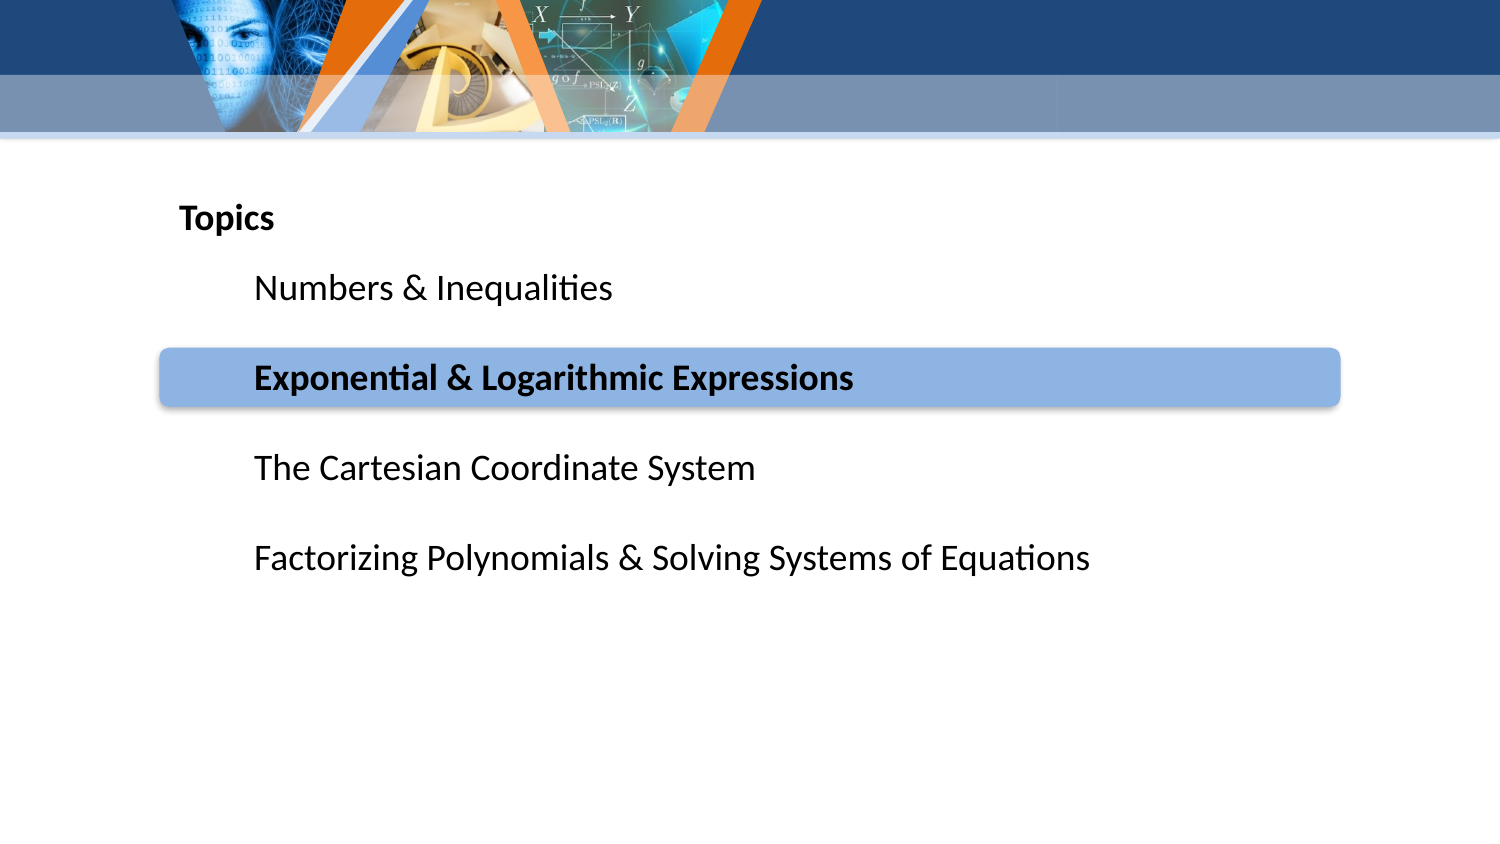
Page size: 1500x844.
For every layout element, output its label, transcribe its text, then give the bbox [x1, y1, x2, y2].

text_box [549, 74, 695, 132]
picture [521, 0, 728, 74]
text_box [361, 74, 546, 132]
picture [391, 0, 524, 74]
picture [172, 0, 345, 74]
text_box [157, 346, 164, 408]
text_box [203, 74, 319, 132]
text_box [1107, 345, 1343, 409]
text_box Topics Numbers & Inequalities Exponential & Logarithmic Expressions The Cartesian Coordinate System Factorizing Polynomials & Solving Systems of Equations [164, 185, 1107, 586]
